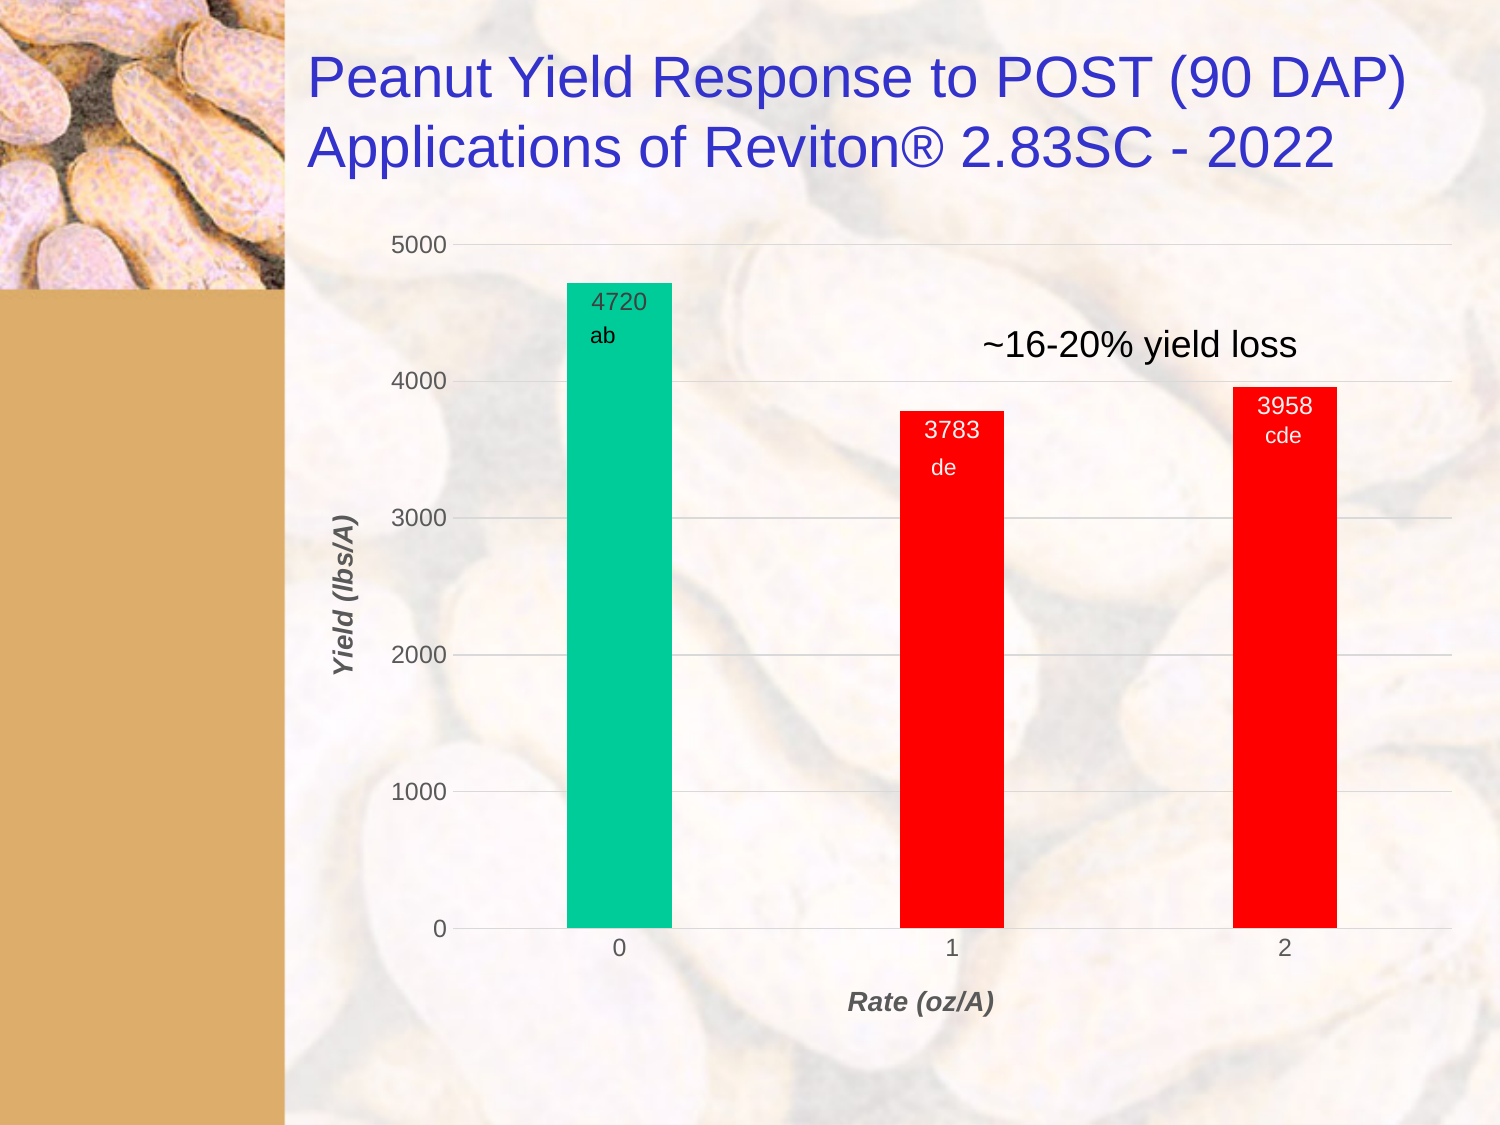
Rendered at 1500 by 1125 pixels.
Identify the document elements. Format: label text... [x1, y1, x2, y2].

picture [0, 0, 1500, 1125]
title Peanut Yield Response to POST (90 DAP) Applications of Reviton® 2.83SC - 2022 [292, 15, 1489, 204]
chart [292, 214, 1476, 1051]
